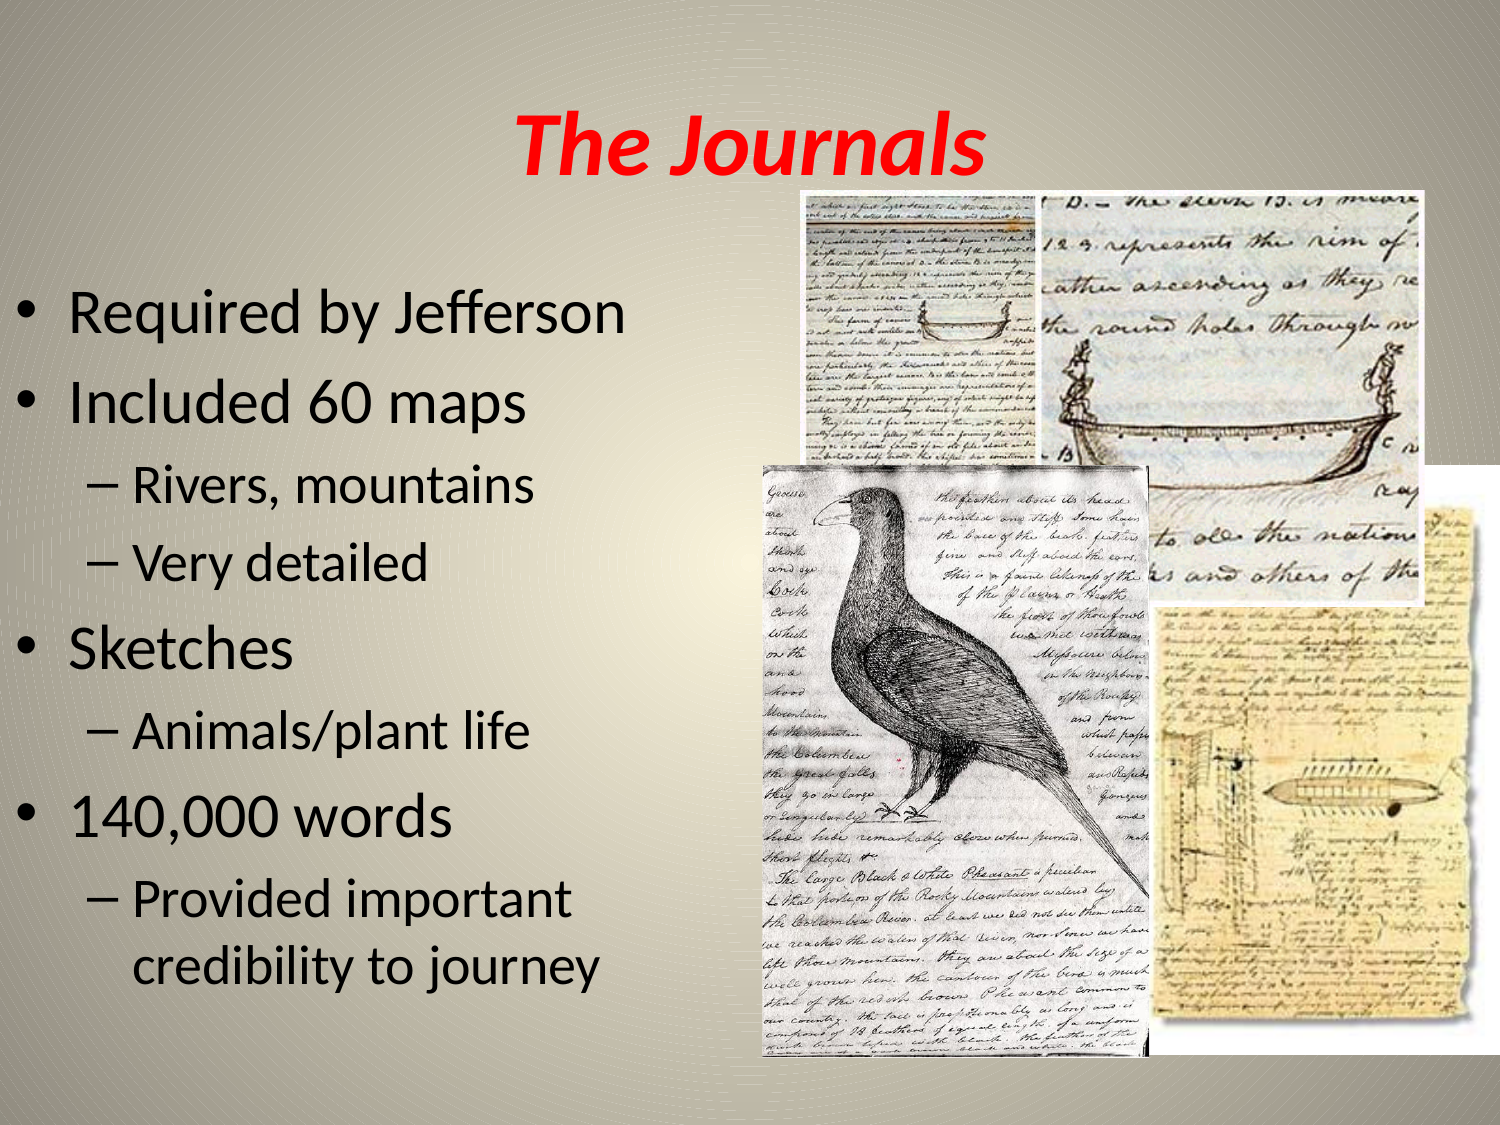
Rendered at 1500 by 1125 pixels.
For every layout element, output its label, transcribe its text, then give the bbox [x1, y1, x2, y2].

list Required by Jefferson Included 60 maps Rivers, mountains Very detailed Sketches Animals/plant life 140,000 words Provided important credibility to journey [0, 262, 763, 1005]
text_box [1150, 465, 1500, 1055]
text_box [800, 190, 1425, 607]
title The Journals [75, 45, 1425, 233]
text_box [762, 465, 1150, 1058]
